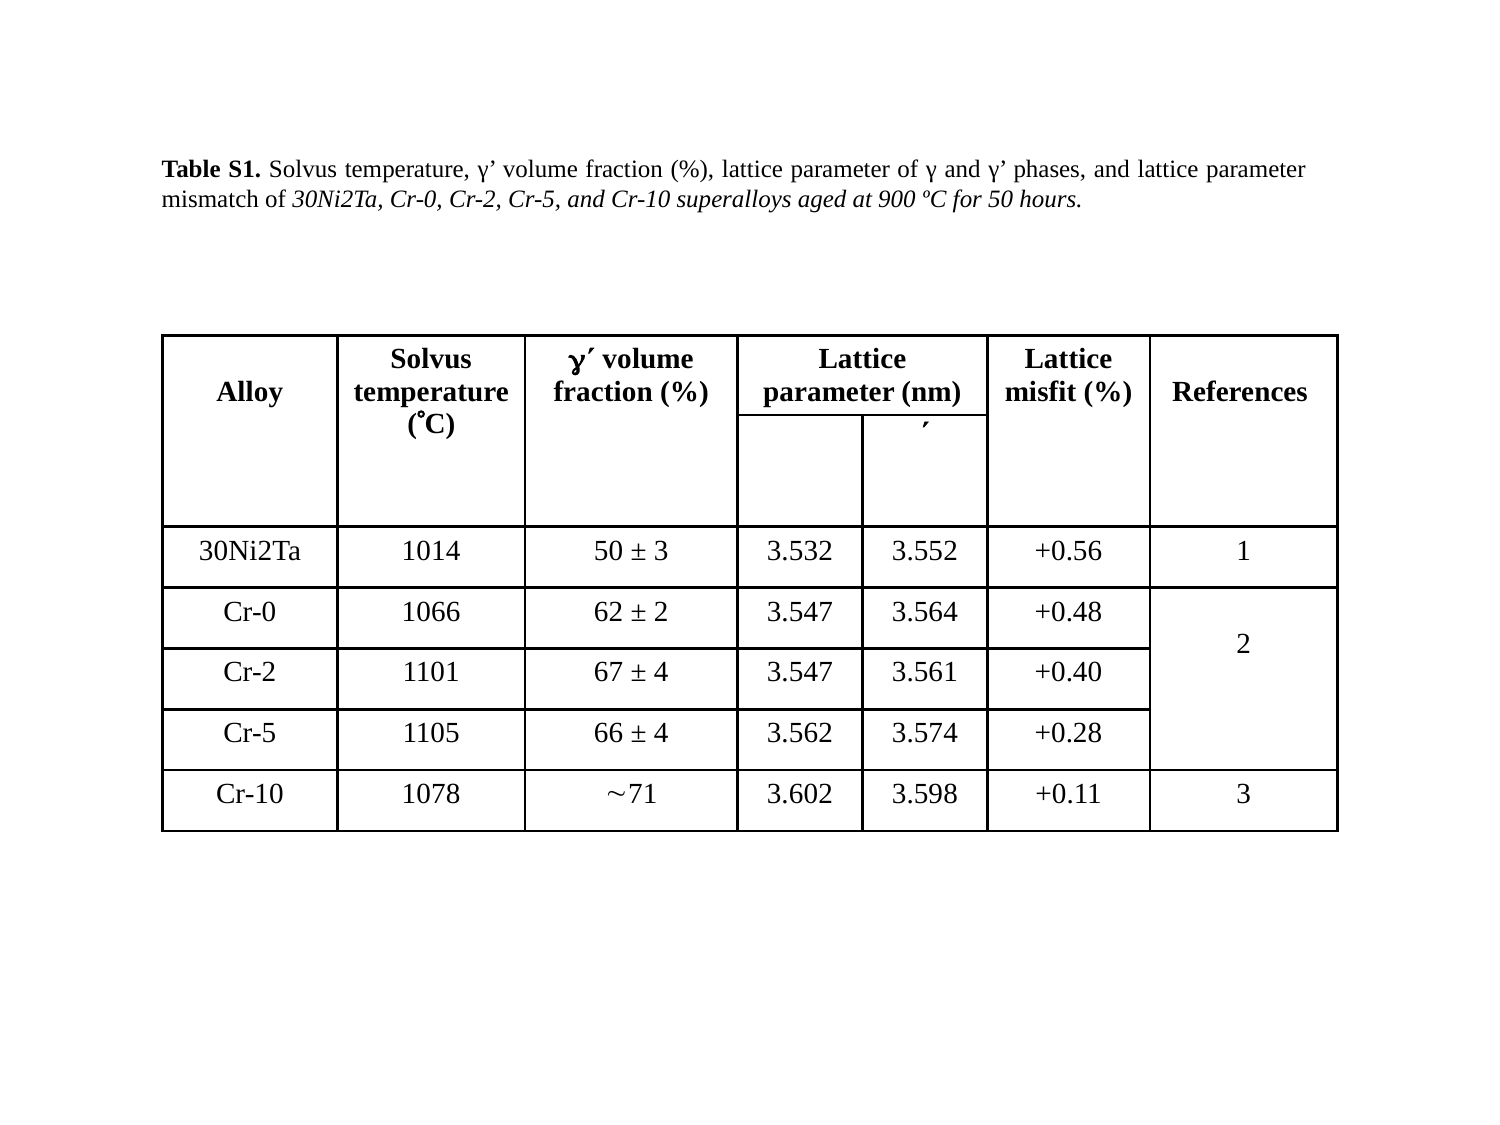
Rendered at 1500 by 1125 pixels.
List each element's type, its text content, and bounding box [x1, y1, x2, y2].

text_box Table S1. Solvus temperature, γ’ volume fraction (%), lattice parameter of γ and γ’ phases, and lattice parameter mismatch of 30Ni2Ta, Cr-0, Cr-2, Cr-5, and Cr-10 superalloys aged at 900 ºC for 50 hours. [146, 145, 1322, 220]
